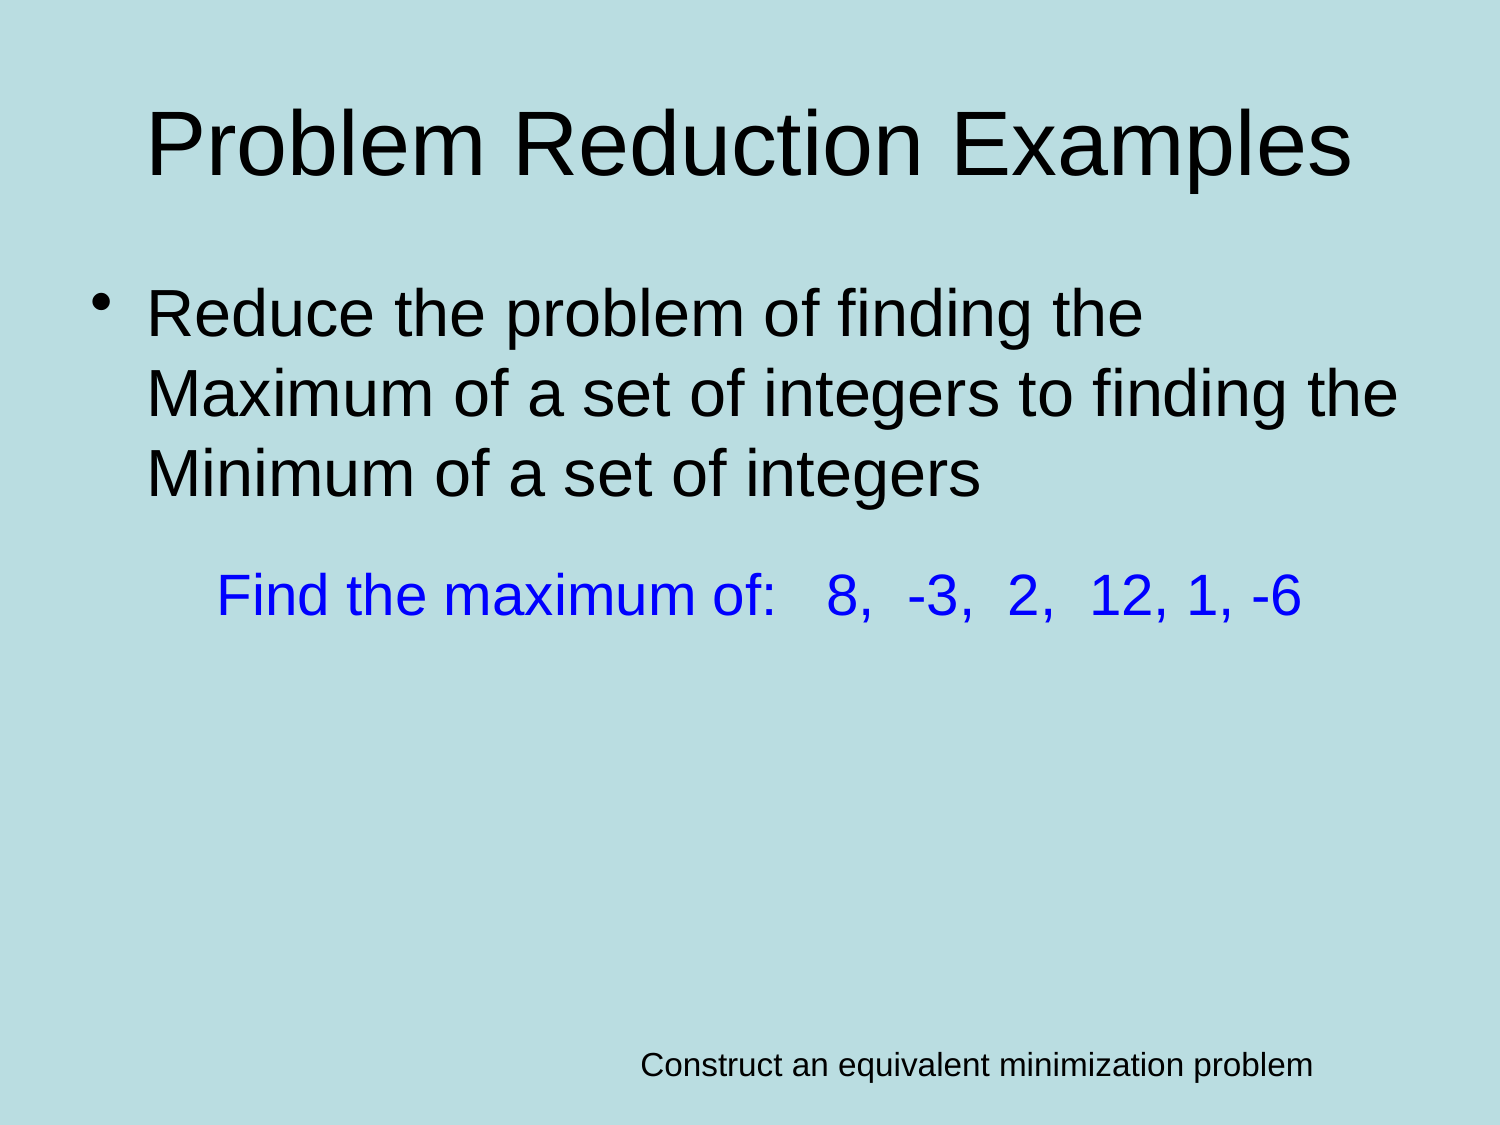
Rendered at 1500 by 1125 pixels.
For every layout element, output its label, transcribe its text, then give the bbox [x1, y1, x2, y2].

text_box Construct an equivalent minimization problem [625, 1035, 1330, 1091]
list Reduce the problem of finding the Maximum of a set of integers to finding the Minimum of a set of integers [75, 262, 1425, 1005]
title Problem Reduction Examples [75, 45, 1425, 233]
text_box Find the maximum of: 8, -3, 2, 12, 1, -6 [202, 549, 1320, 635]
